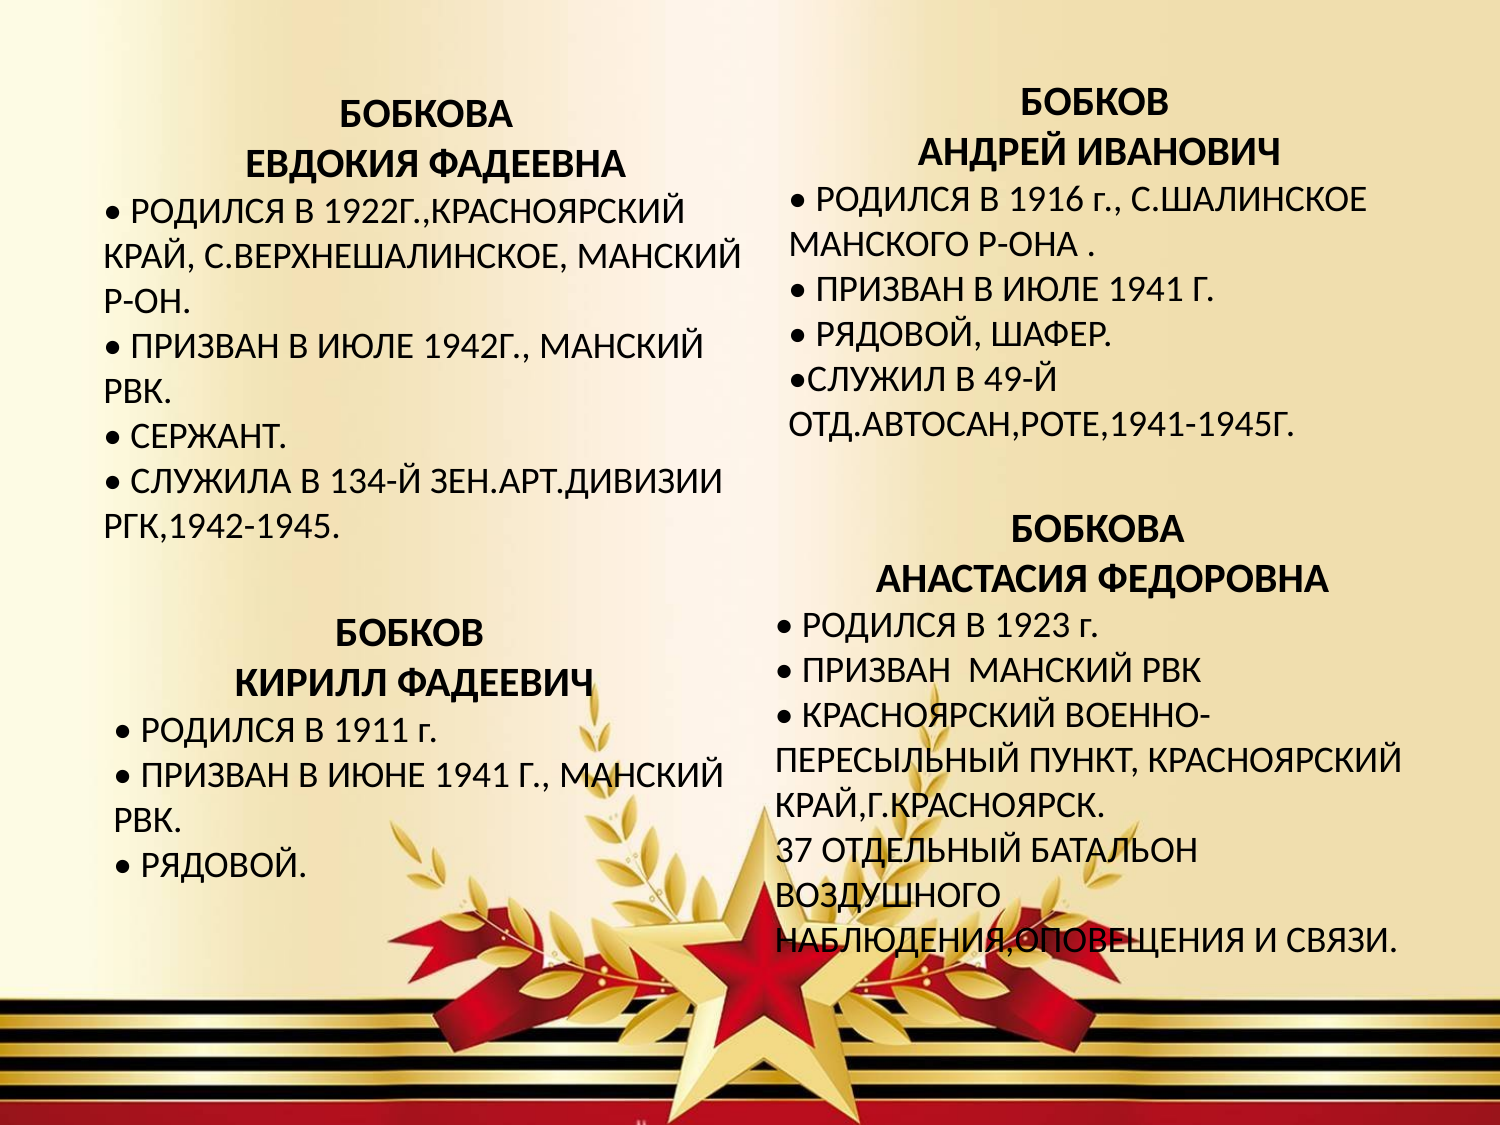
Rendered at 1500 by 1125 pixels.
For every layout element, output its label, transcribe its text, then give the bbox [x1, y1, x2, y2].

text_box БОБКОВА ЕВДОКИЯ ФАДЕЕВНА • РОДИЛСЯ В 1922Г.,КРАСНОЯРСКИЙ КРАЙ, С.ВЕРХНЕШАЛИНСКОЕ, МАНСКИЙ Р-ОН. • ПРИЗВАН В ИЮЛЕ 1942Г., МАНСКИЙ РВК. • СЕРЖАНТ. • СЛУЖИЛА В 134-Й ЗЕН.АРТ.ДИВИЗИИ РГК,1942-1945. [88, 78, 774, 553]
text_box БОБКОВА АНАСТАСИЯ ФЕДОРОВНА • РОДИЛСЯ В 1923 г. • ПРИЗВАН МАНСКИЙ РВК • КРАСНОЯРСКИЙ ВОЕННО- ПЕРЕСЫЛЬНЫЙ ПУНКТ, КРАСНОЯРСКИЙ КРАЙ,Г.КРАСНОЯРСК. 37 ОТДЕЛЬНЫЙ БАТАЛЬОН ВОЗДУШНОГО НАБЛЮДЕНИЯ,ОПОВЕЩЕНИЯ И СВЯЗИ. [759, 492, 1446, 968]
text_box [98, 553, 762, 988]
picture [0, 0, 1500, 1125]
text_box БОБКОВ АНДРЕЙ ИВАНОВИЧ • РОДИЛСЯ В 1916 г., С.ШАЛИНСКОЕ МАНСКОГО Р-ОНА . • ПРИЗВАН В ИЮЛЕ 1941 Г. • РЯДОВОЙ, ШАФЕР. •СЛУЖИЛ В 49-Й ОТД.АВТОСАН,РОТЕ,1941-1945Г. [773, 66, 1436, 452]
text_box БОБКОВ КИРИЛЛ ФАДЕЕВИЧ • РОДИЛСЯ В 1911 г. • ПРИЗВАН В ИЮНЕ 1941 Г., МАНСКИЙ РВК. • РЯДОВОЙ. [98, 597, 740, 938]
